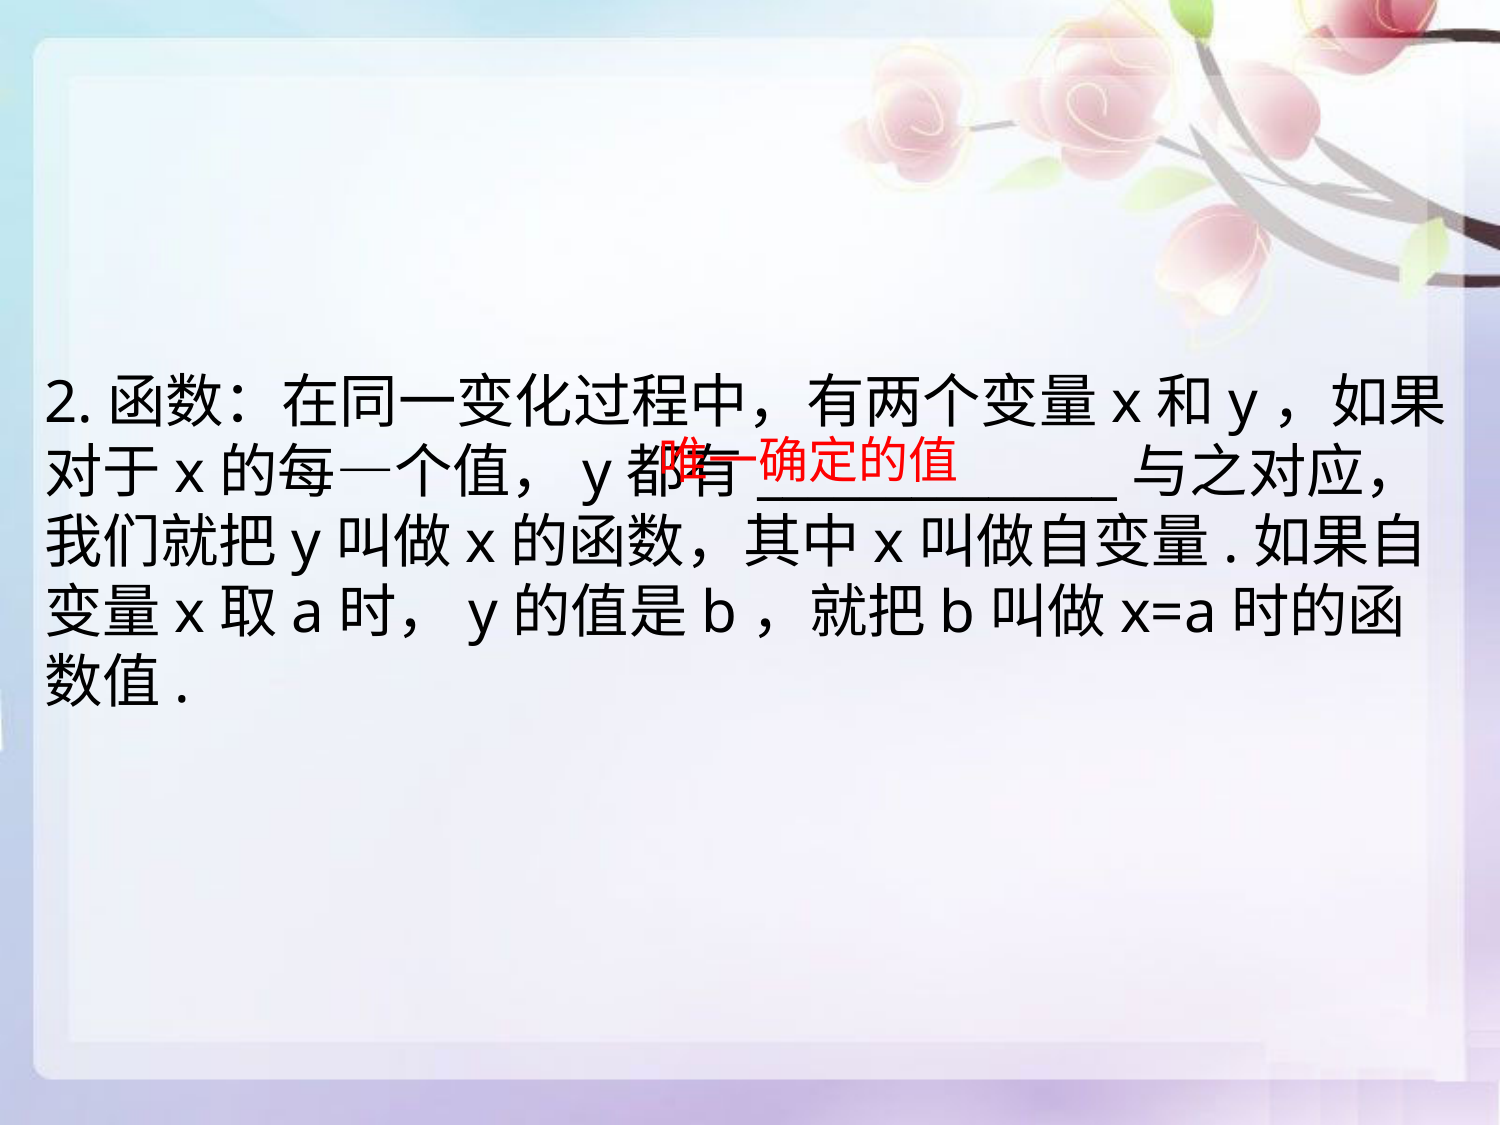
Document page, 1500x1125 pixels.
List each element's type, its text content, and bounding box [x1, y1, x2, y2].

text_box 唯一确定的值 [643, 420, 1031, 496]
picture [0, 0, 1500, 1125]
text_box 2.函数：在同一变化过程中，有两个变量x和y，如果对于x的每—个值，y都有______________与之对应，我们就把y叫做x的函数，其中x叫做自变量.如果自变量x取a时，y的值是b，就把b叫做x=a时的函数值. [29, 356, 1477, 721]
